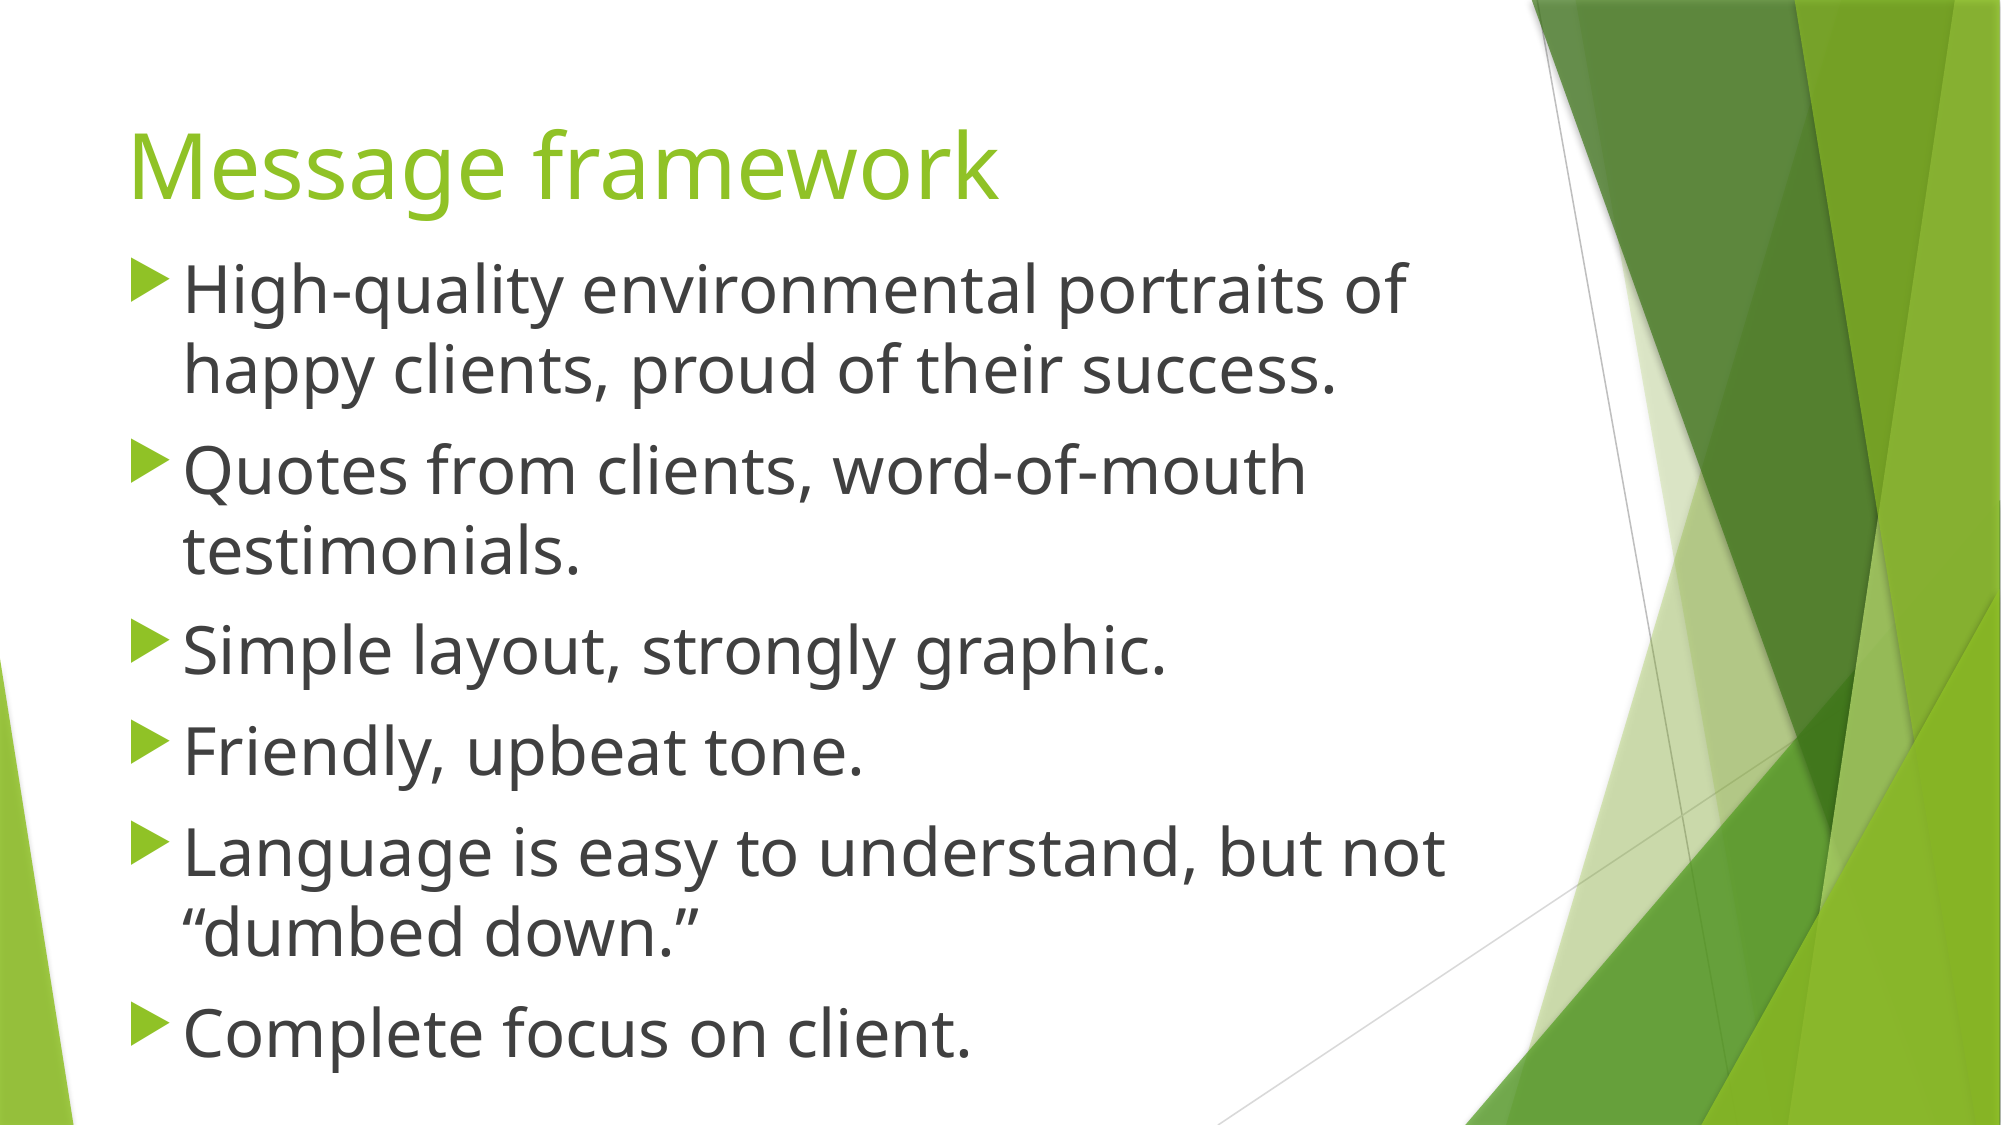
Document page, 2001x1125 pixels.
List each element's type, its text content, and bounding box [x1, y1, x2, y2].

list High-quality environmental portraits of happy clients, proud of their success. Quotes from clients, word-of-mouth testimonials. Simple layout, strongly graphic. Friendly, upbeat tone. Language is easy to understand, but not “dumbed down.” Complete focus on client. [111, 239, 1522, 876]
title Message framework [111, 99, 1522, 239]
